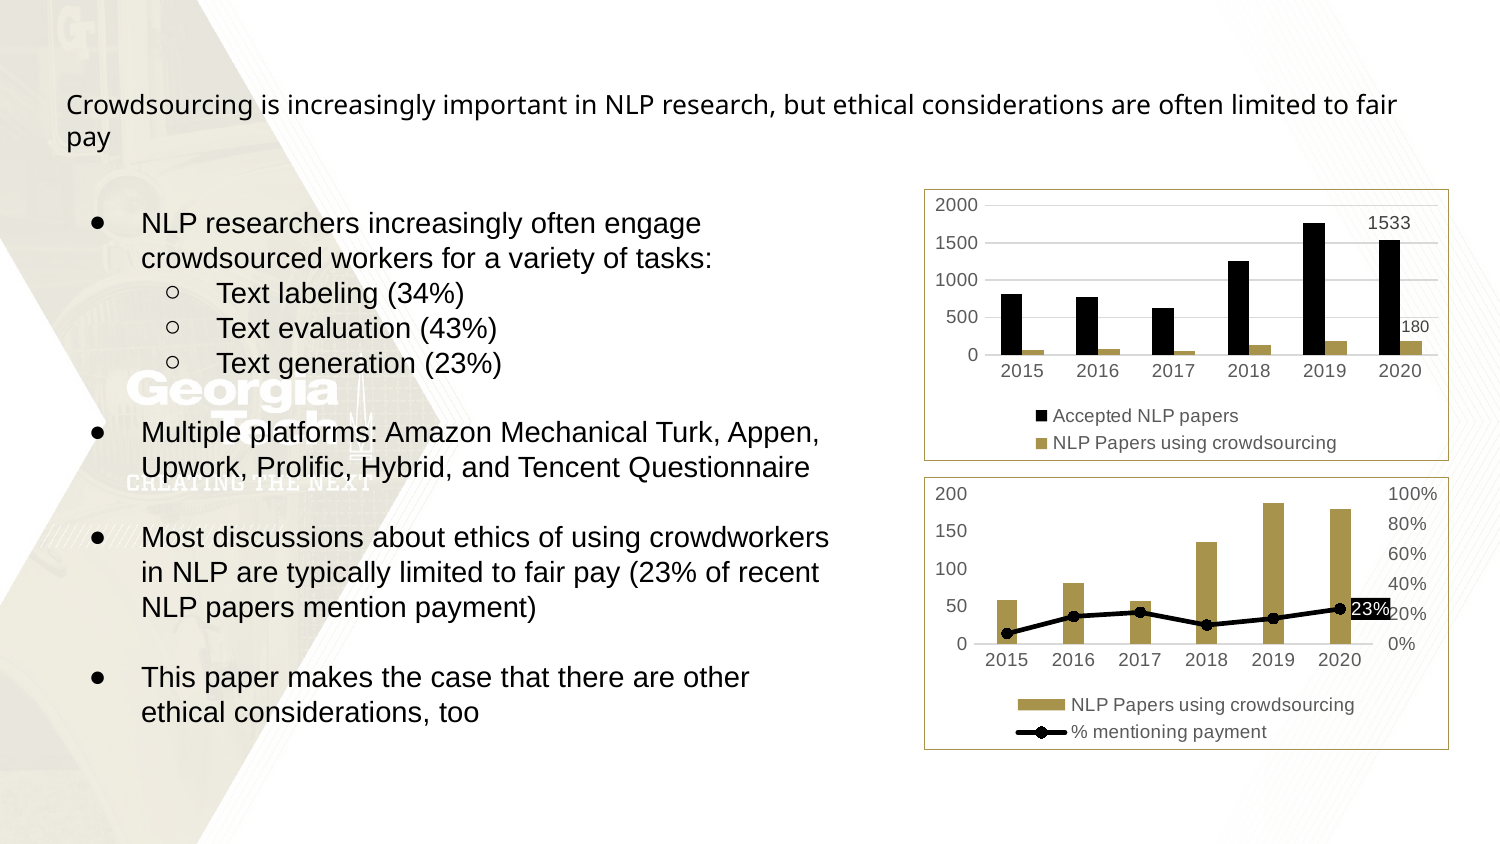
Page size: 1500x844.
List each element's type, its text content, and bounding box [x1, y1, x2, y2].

chart [924, 477, 1450, 750]
chart [924, 188, 1450, 461]
list NLP researchers increasingly often engage crowdsourced workers for a variety of tasks: Text labeling (34%) Text evaluation (43%) Text generation (23%) Multiple platforms: Amazon Mechanical Turk, Appen, Upwork, Prolific, Hybrid, and Tencent Questionnaire Most discussions about ethics of using crowdworkers in NLP are typically limited to fair pay (23% of recent NLP papers mention payment) This paper makes the case that there are other ethical considerations, too [51, 189, 855, 750]
title Crowdsourcing is increasingly important in NLP research, but ethical considerations are often limited to fair pay [51, 72, 1449, 167]
